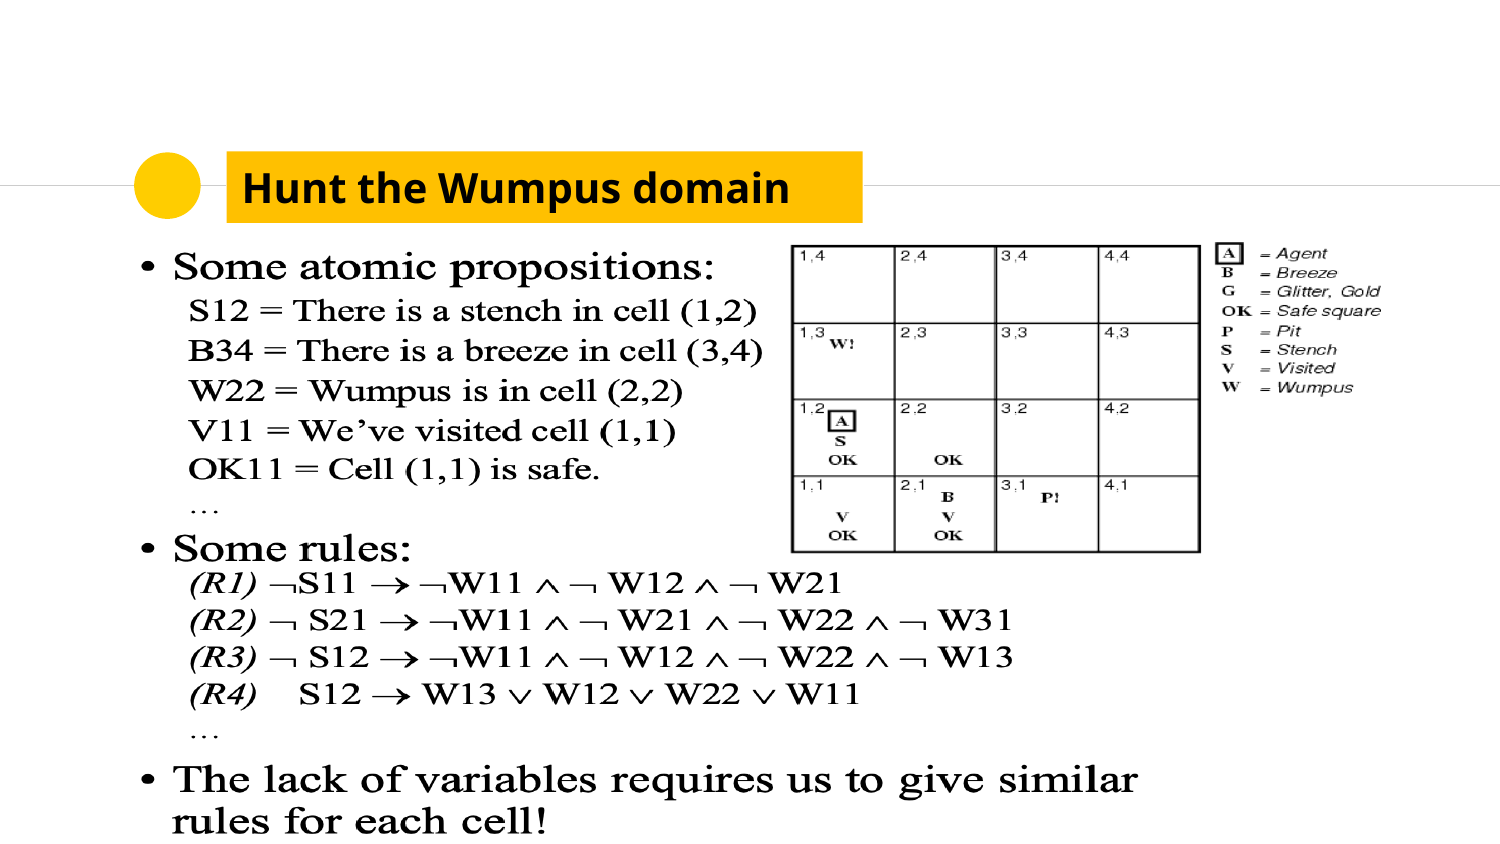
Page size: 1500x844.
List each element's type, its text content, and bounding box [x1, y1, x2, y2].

title Hunt the Wumpus domain [226, 151, 863, 223]
picture [112, 240, 1388, 844]
